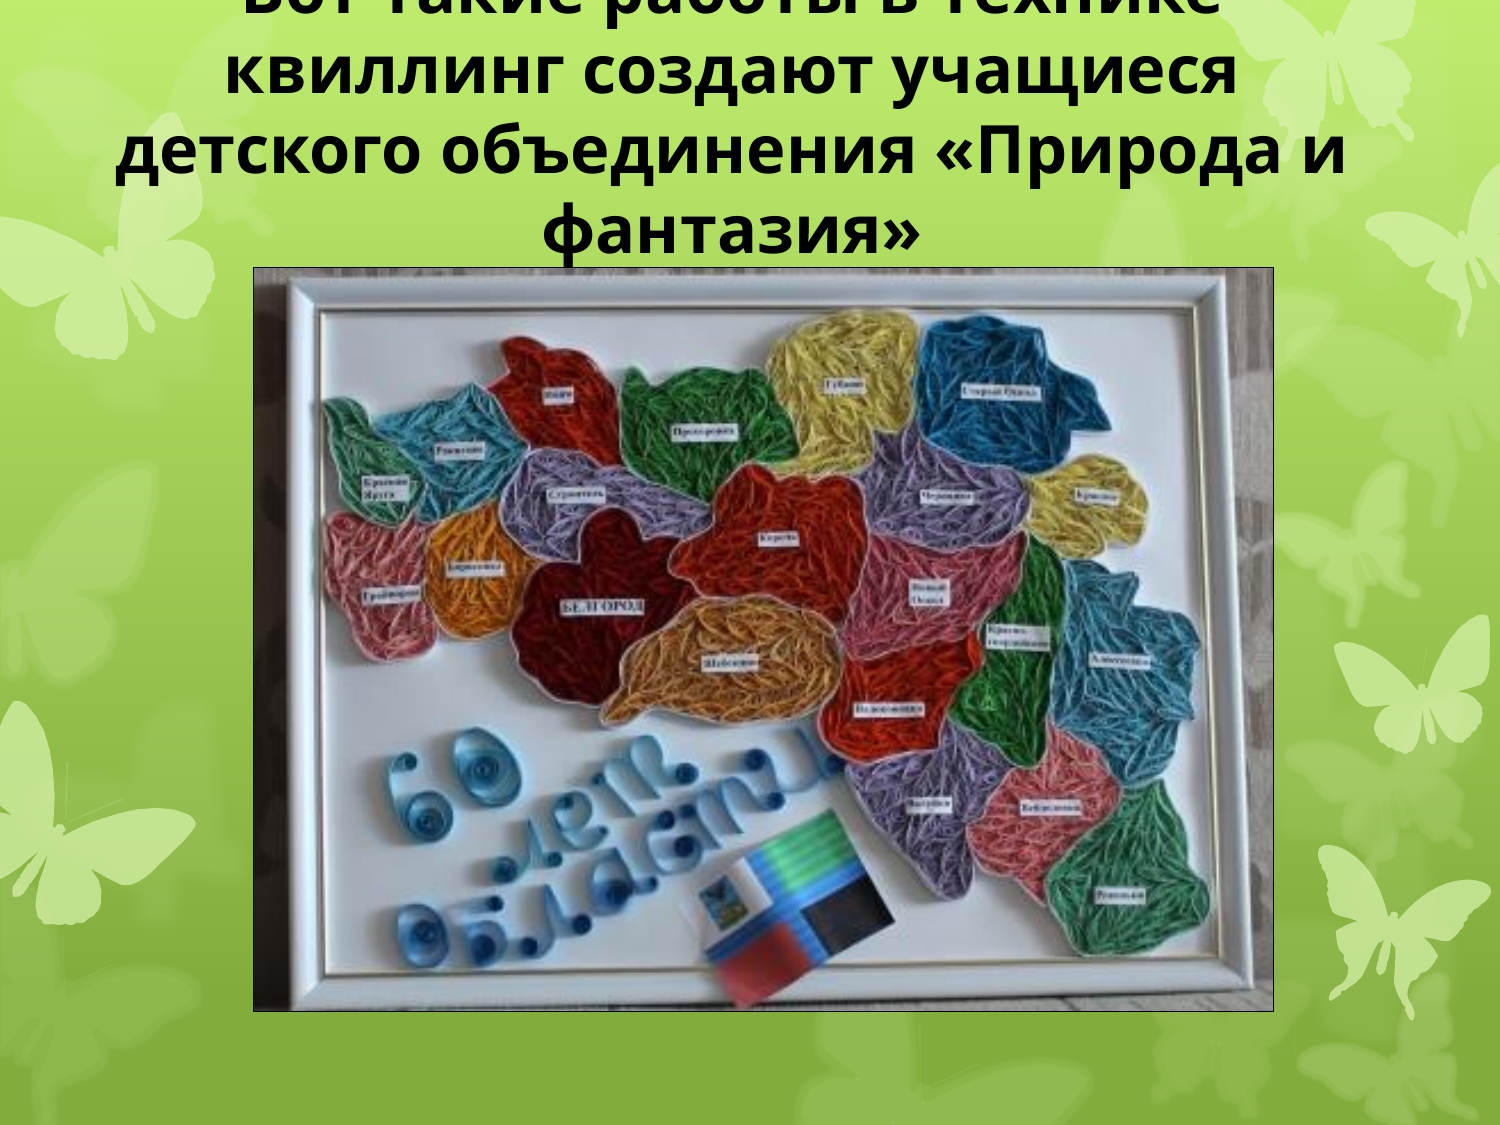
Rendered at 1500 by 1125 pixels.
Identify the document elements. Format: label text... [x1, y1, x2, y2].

title Вот такие работы в технике квиллинг создают учащиеся детского объединения «Природа и фантазия» [53, 30, 1412, 183]
picture [253, 266, 1274, 1012]
